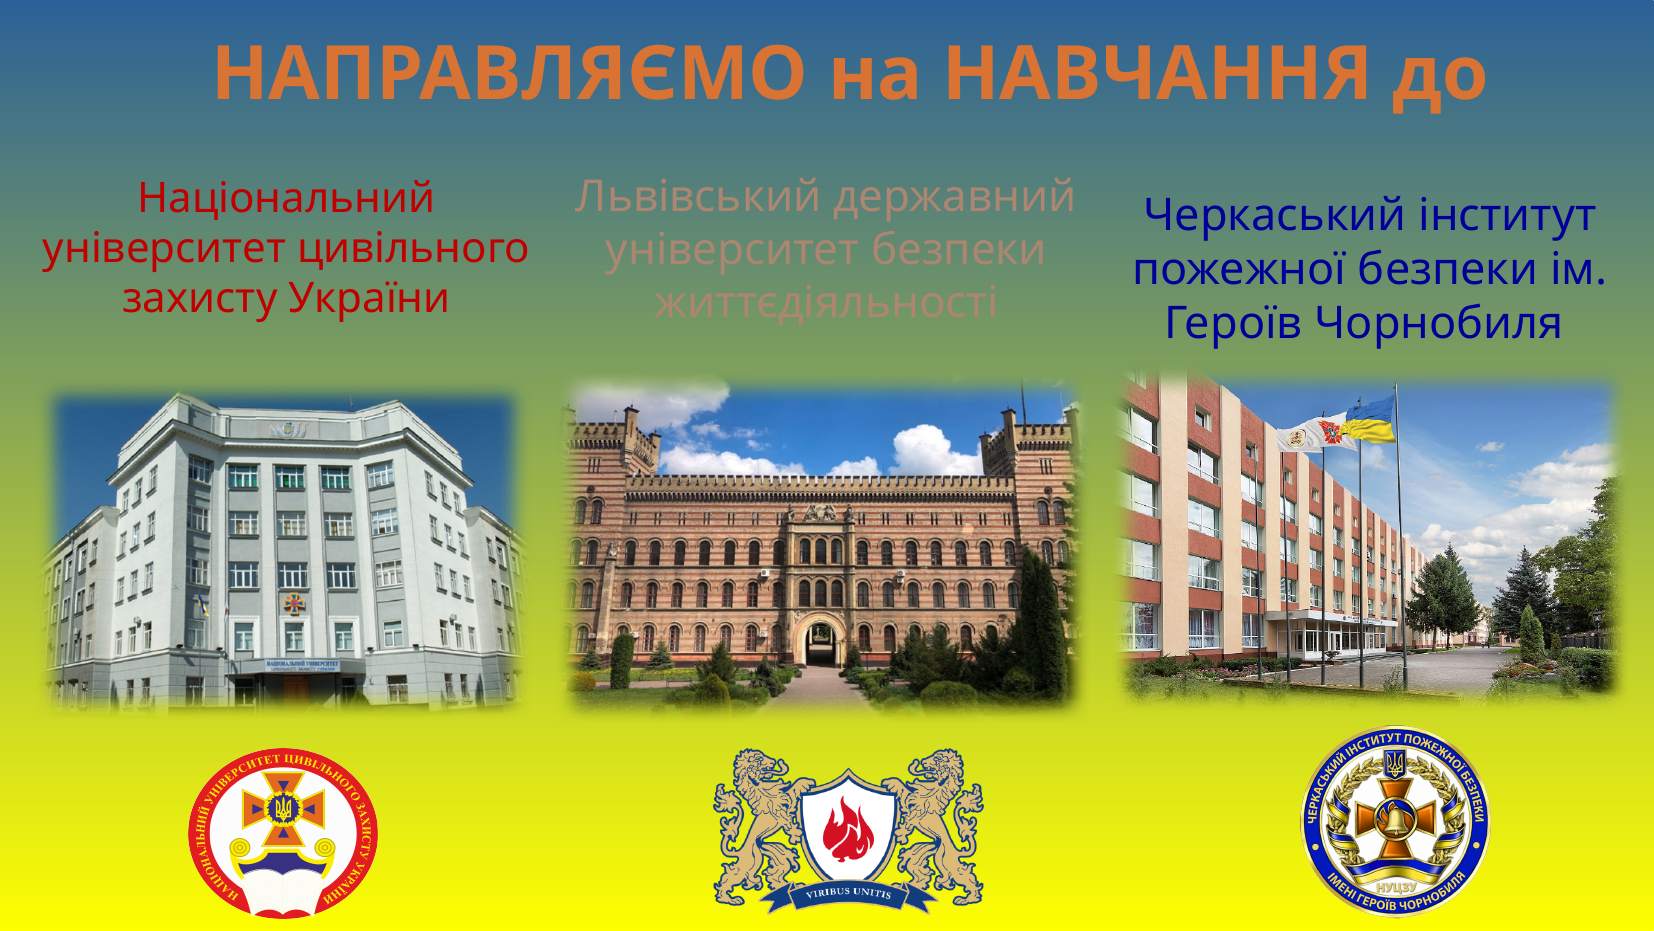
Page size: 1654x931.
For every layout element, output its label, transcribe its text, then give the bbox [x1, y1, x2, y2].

picture [696, 728, 1004, 915]
title НАПРАВЛЯЄМО на НАВЧАННЯ до [106, 0, 1595, 148]
picture [188, 748, 378, 919]
list Черкаський інститут пожежної безпеки ім. Героїв Чорнобиля [1130, 185, 1610, 351]
list Національний університет цивільного захисту України [35, 170, 538, 371]
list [555, 370, 1091, 725]
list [1110, 364, 1631, 714]
picture [1300, 724, 1493, 919]
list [35, 377, 532, 721]
list Львівський державний університет безпеки життєдіяльності [569, 167, 1085, 369]
